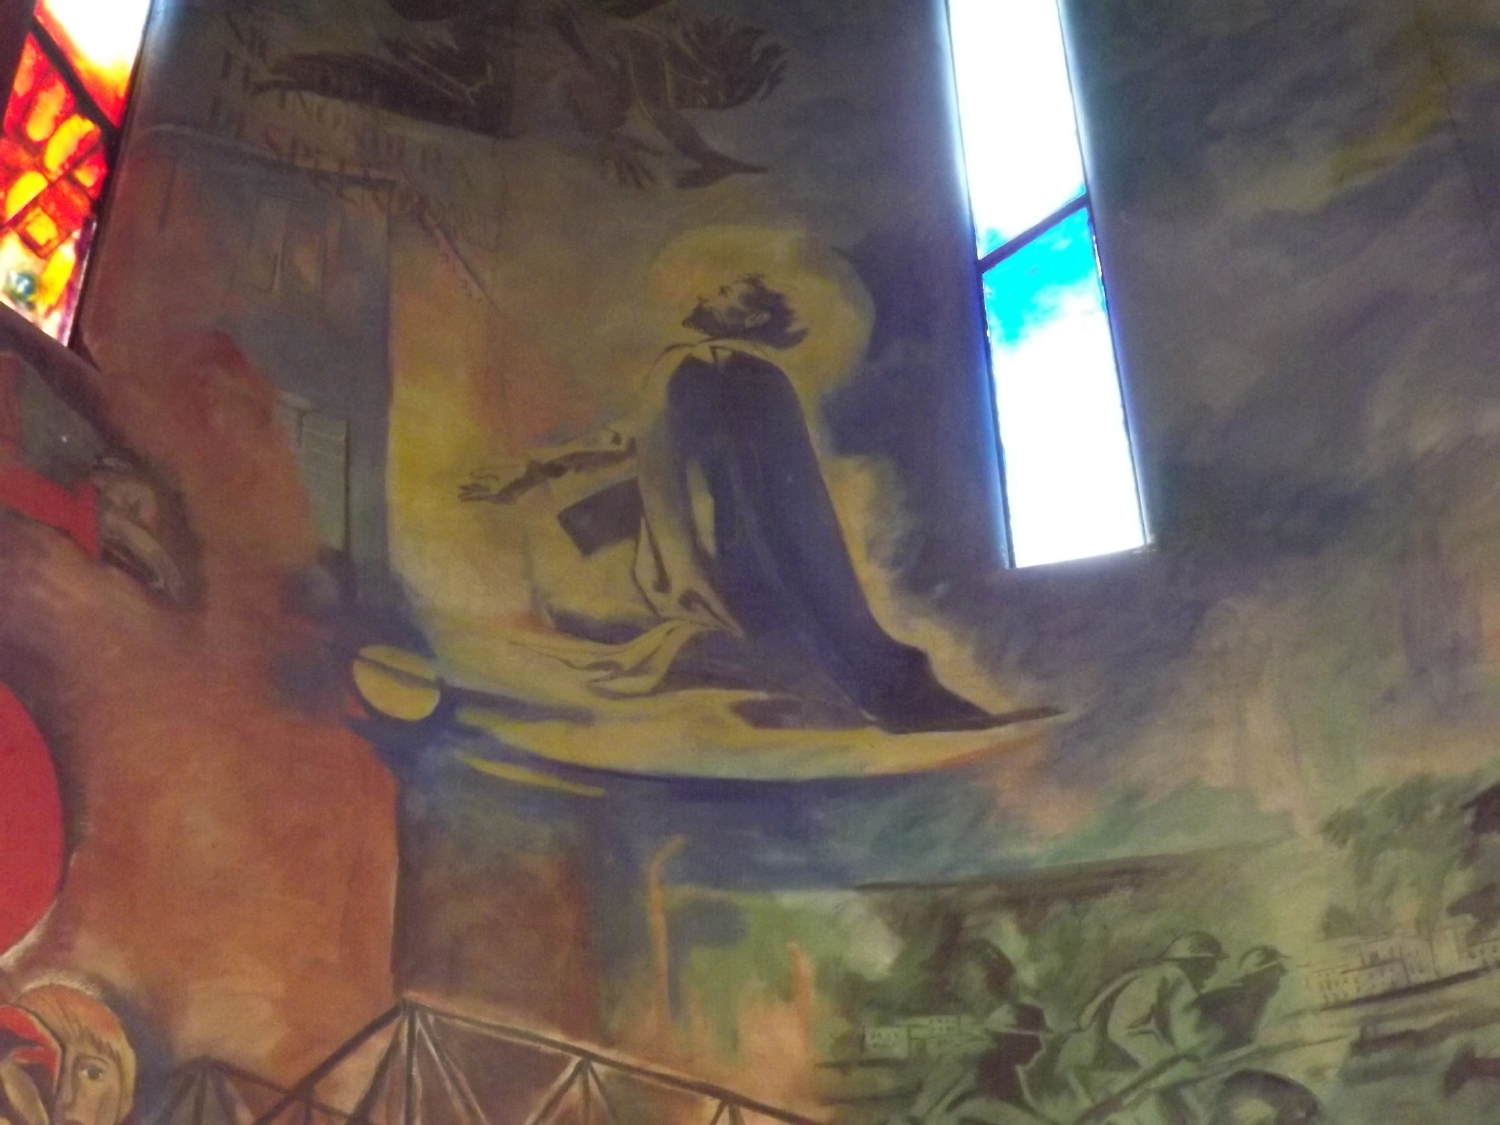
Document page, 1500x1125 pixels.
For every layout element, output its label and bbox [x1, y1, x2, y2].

list [0, 0, 1500, 1125]
